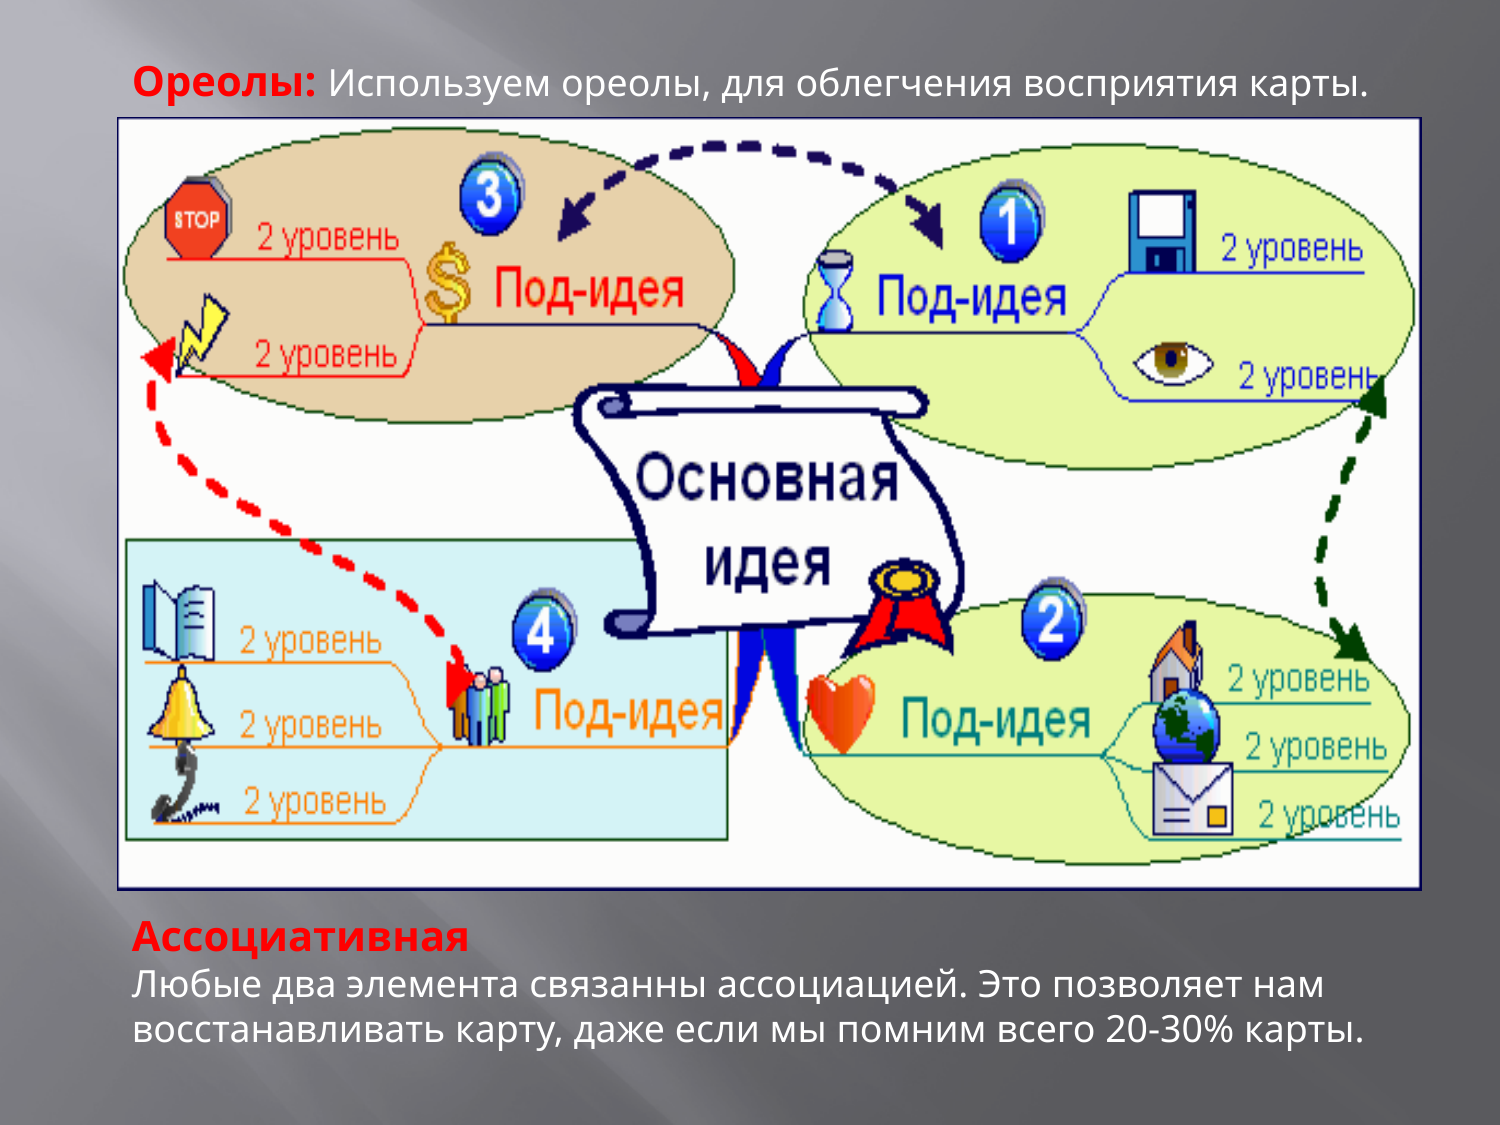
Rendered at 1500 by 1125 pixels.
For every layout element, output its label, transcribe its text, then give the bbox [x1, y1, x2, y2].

text_box Ореолы: Используем ореолы, для облегчения восприятия карты. [117, 46, 1418, 112]
picture [116, 116, 1422, 891]
text_box Ассоциативная Любые два элемента связанны ассоциацией. Это позволяет нам восстанавливать карту, даже если мы помним всего 20-30% карты. [117, 902, 1418, 1058]
